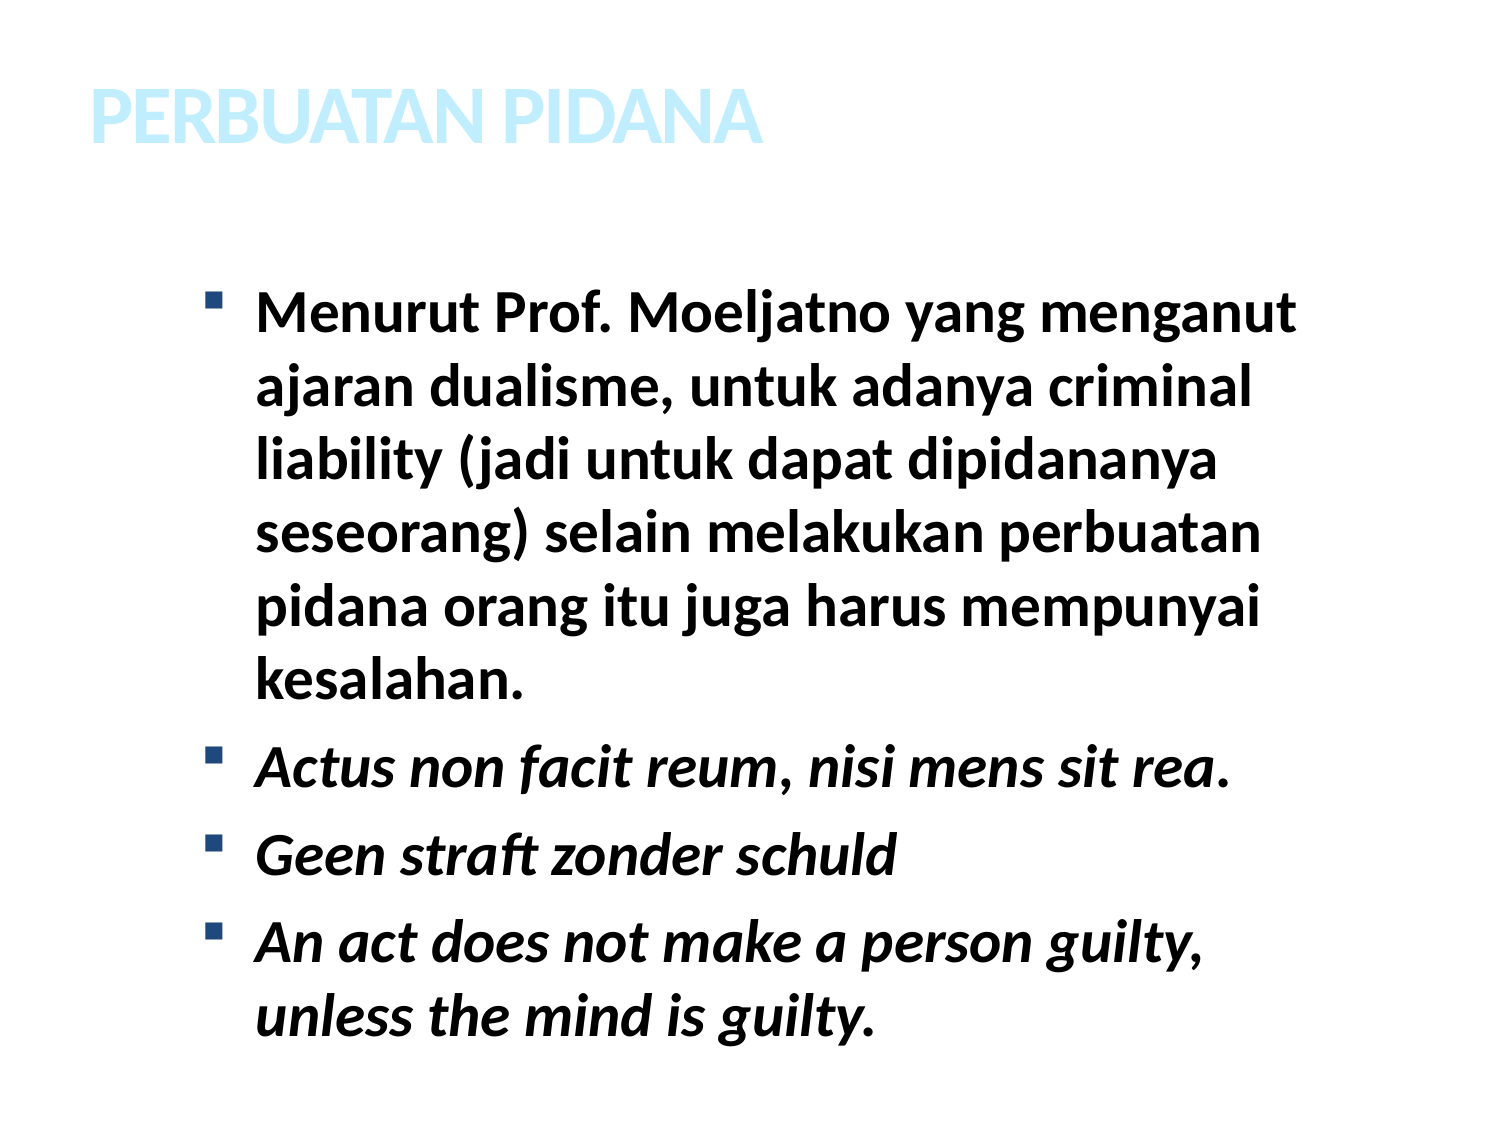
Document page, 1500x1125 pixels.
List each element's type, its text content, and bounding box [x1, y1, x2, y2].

text_box PERBUATAN PIDANA [74, 52, 1263, 241]
text_box Menurut Prof. Moeljatno yang menganut ajaran dualisme, untuk adanya criminal liability (jadi untuk dapat dipidananya seseorang) selain melakukan perbuatan pidana orang itu juga harus mempunyai kesalahan. Actus non facit reum, nisi mens sit rea. Geen straft zonder schuld An act does not make a person guilty, unless the mind is guilty. [174, 264, 1388, 1060]
